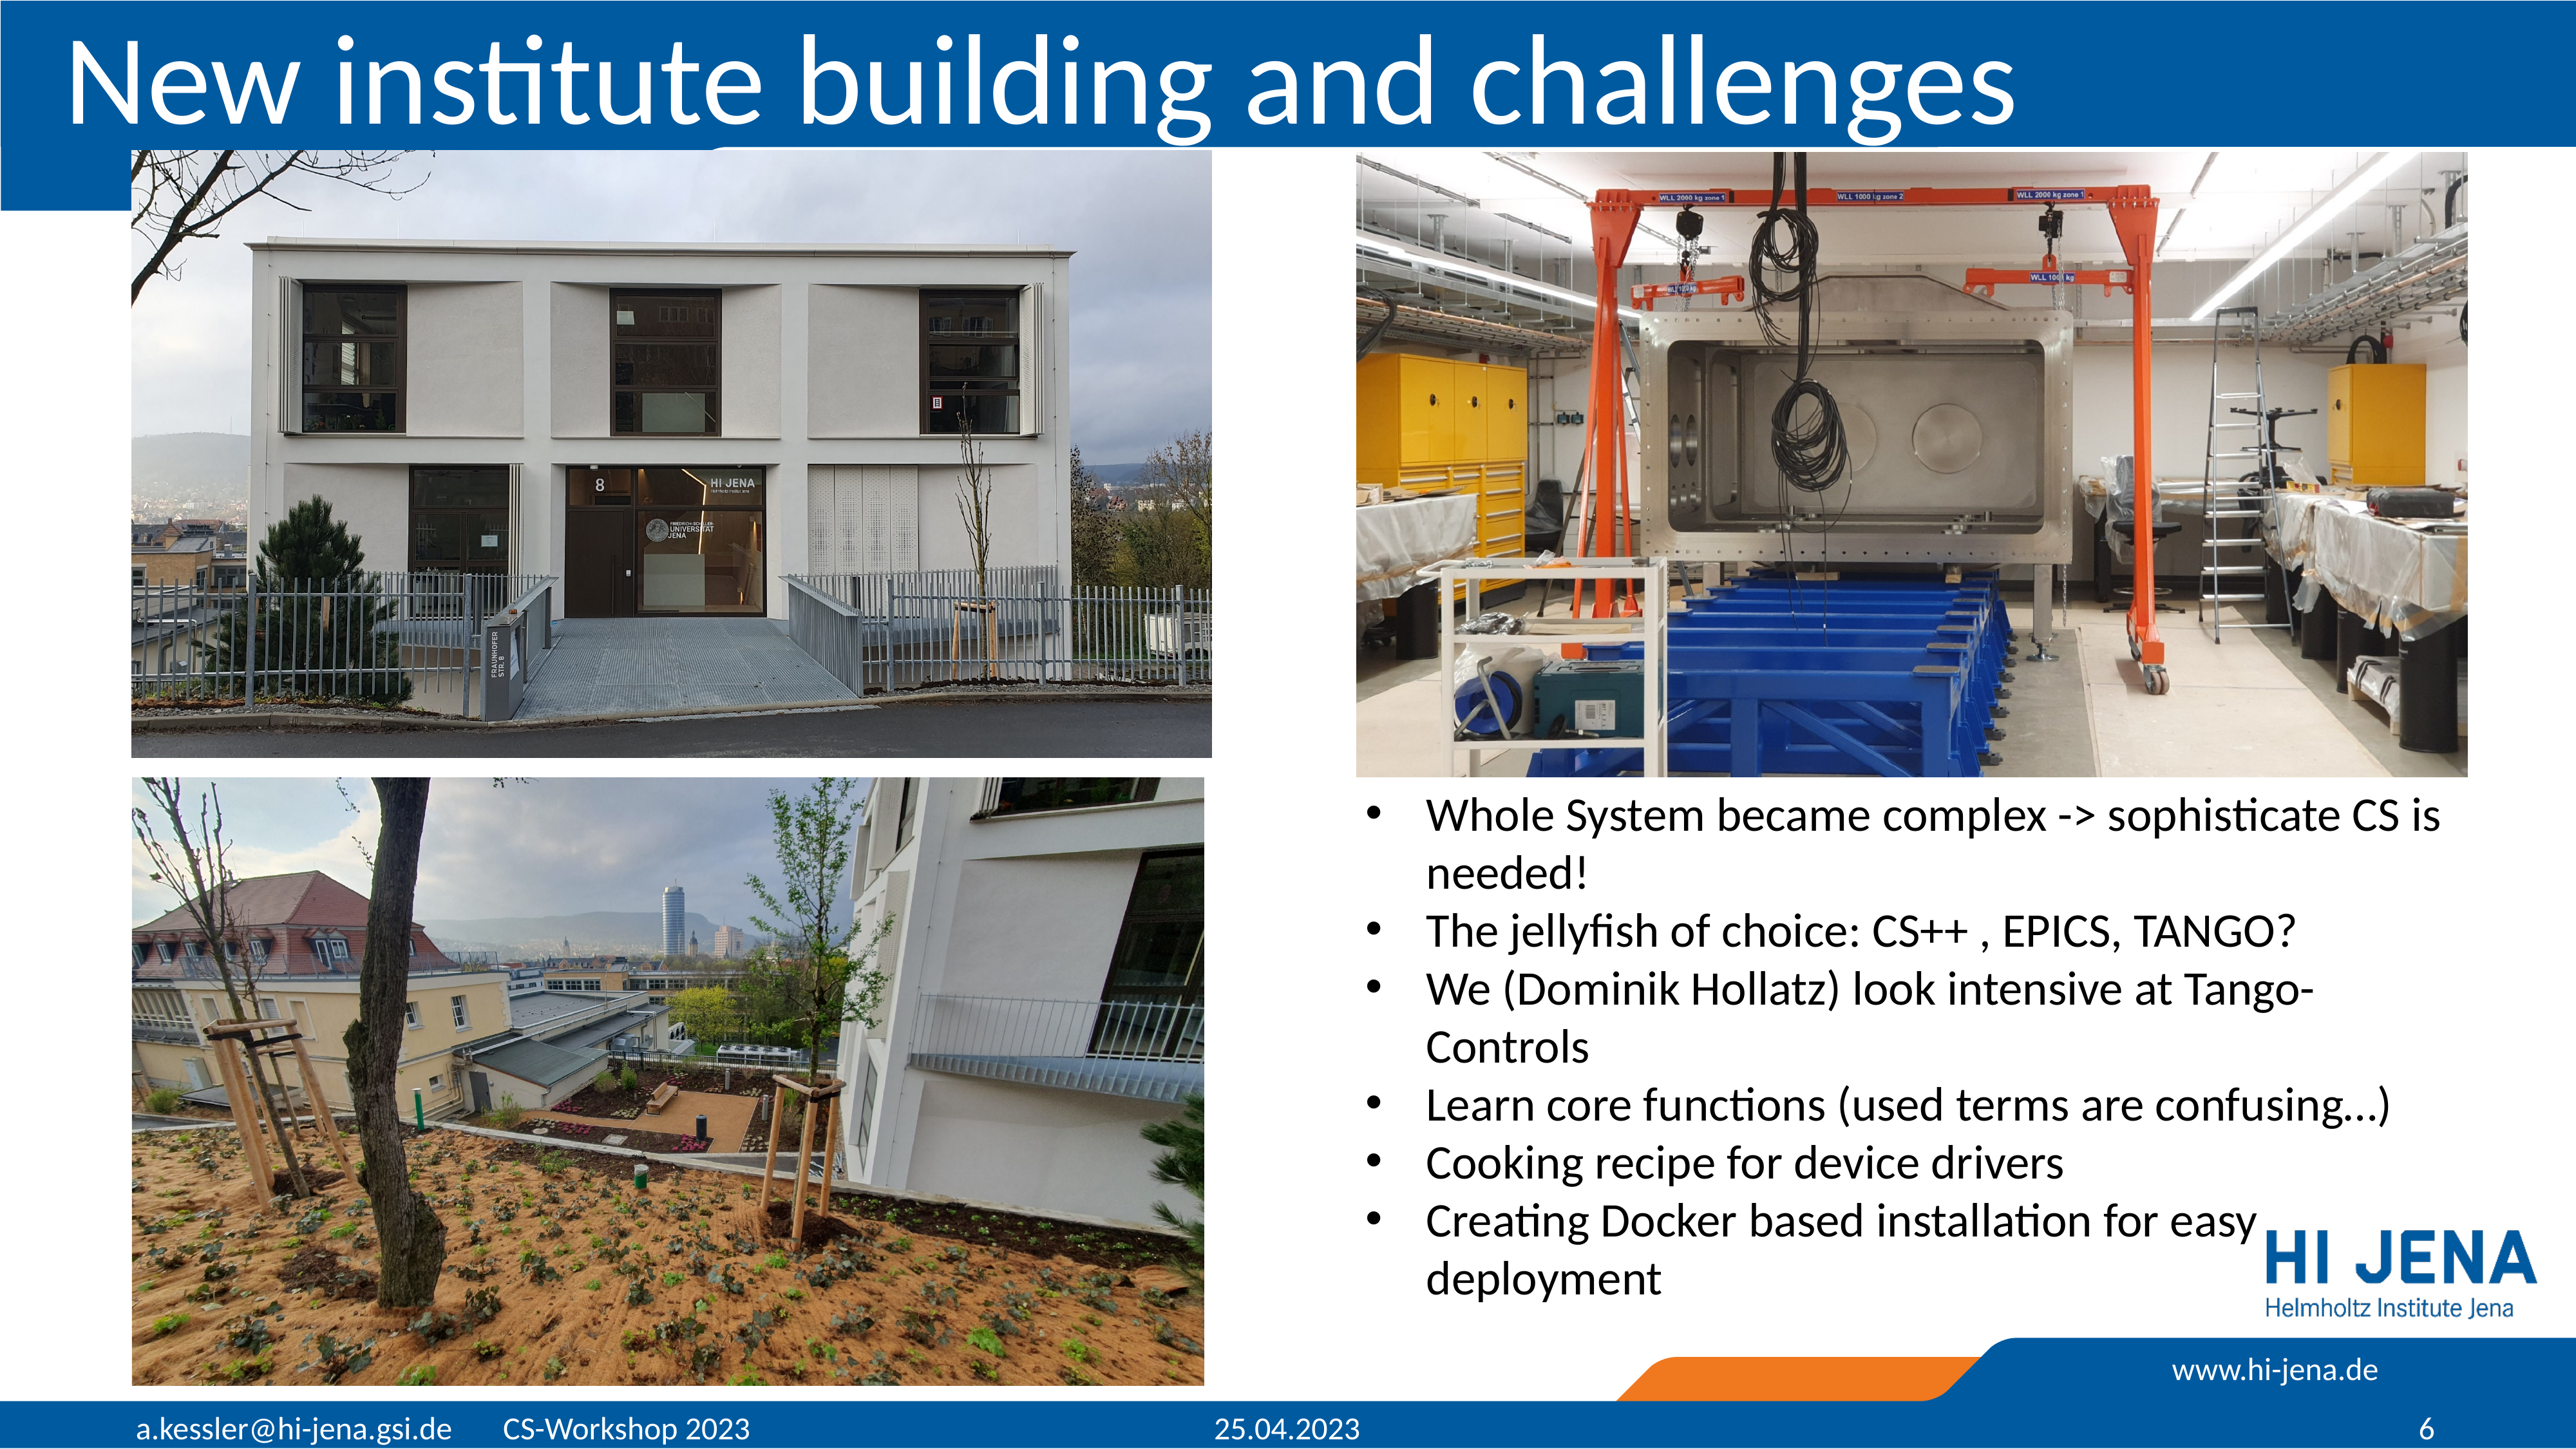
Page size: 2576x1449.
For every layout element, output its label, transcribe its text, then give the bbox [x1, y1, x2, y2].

text_box Whole System became complex -> sophisticate CS is needed! The jellyfish of choice: CS++ , EPICS, TANGO? We (Dominik Hollatz) look intensive at Tango- Controls Learn core functions (used terms are confusing…) Cooking recipe for device drivers Creating Docker based installation for easy deployment [1356, 781, 2467, 1309]
footer a.kessler@hi-jena.gsi.de CS-Workshop 2023 [126, 1388, 942, 1449]
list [131, 150, 1212, 759]
picture [2228, 1212, 2576, 1338]
picture [1356, 152, 2468, 778]
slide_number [987, 1388, 1588, 1449]
title New institute building and challenges [53, 0, 2229, 146]
picture [131, 777, 1205, 1410]
slide_number 6 [1843, 1388, 2445, 1449]
